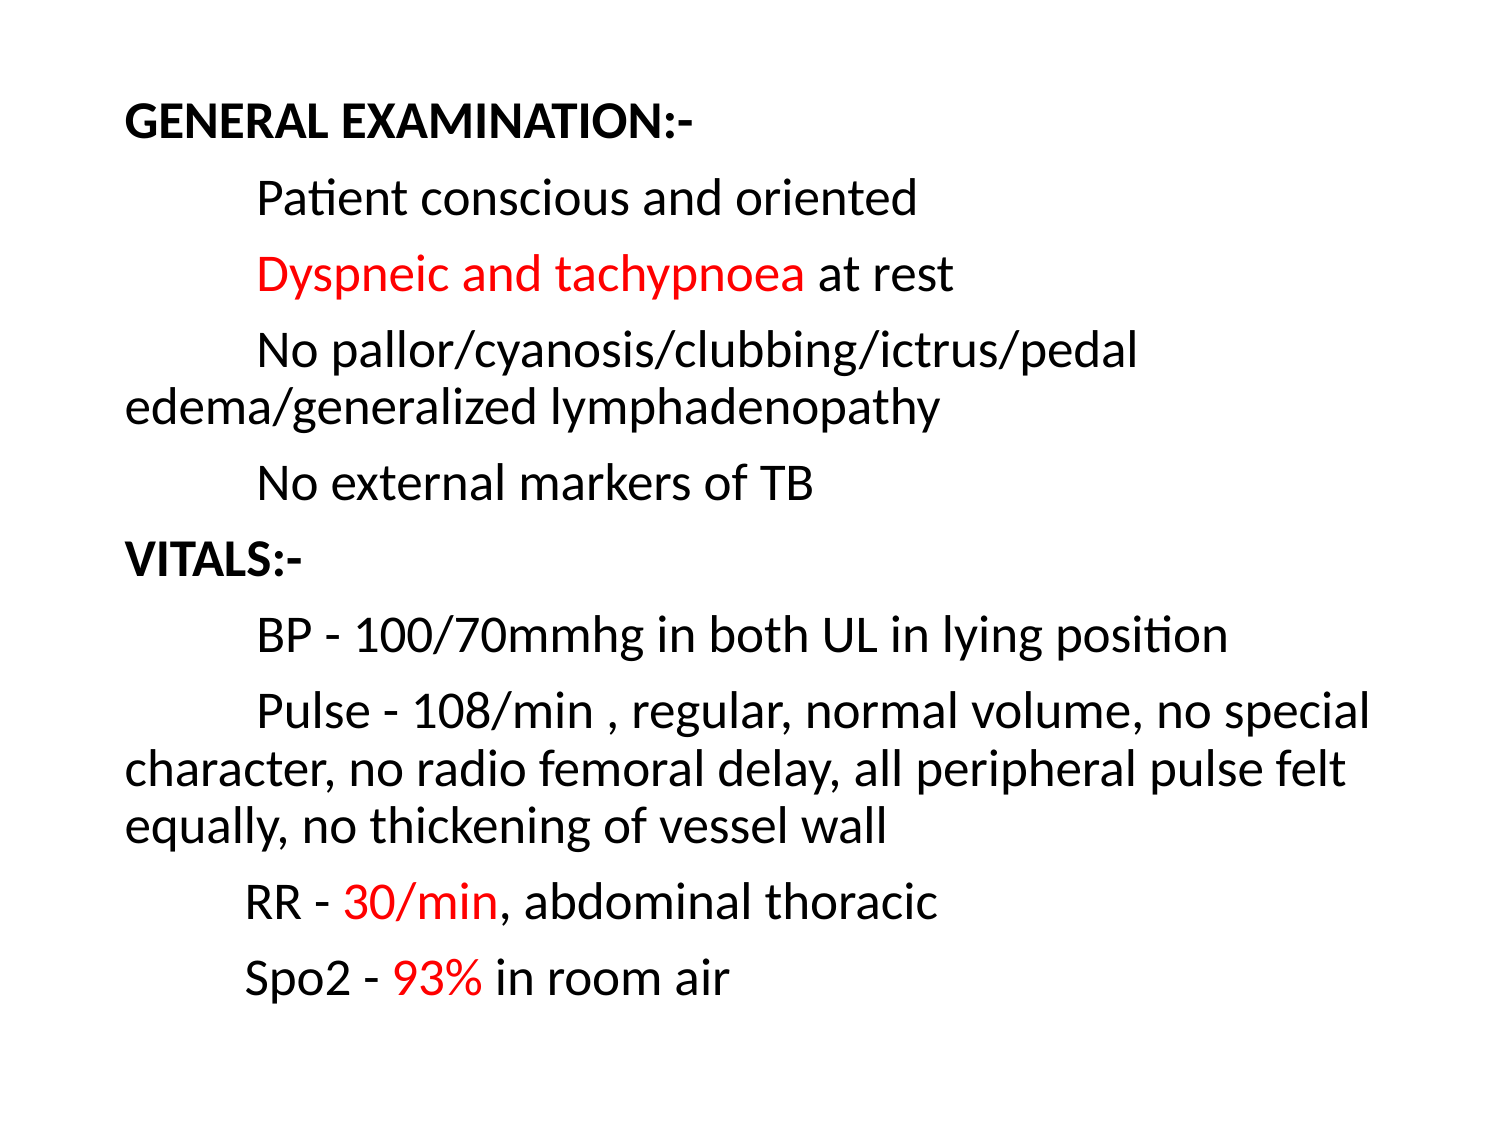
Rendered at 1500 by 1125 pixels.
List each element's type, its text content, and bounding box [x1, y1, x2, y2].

list GENERAL EXAMINATION:- Patient conscious and oriented Dyspneic and tachypnoea at rest No pallor/cyanosis/clubbing/ictrus/pedal edema/generalized lymphadenopathy No external markers of TB VITALS:- BP - 100/70mmhg in both UL in lying position Pulse - 108/min , regular, normal volume, no special character, no radio femoral delay, all peripheral pulse felt equally, no thickening of vessel wall RR - 30/min, abdominal thoracic Spo2 - 93% in room air [109, 85, 1404, 1020]
